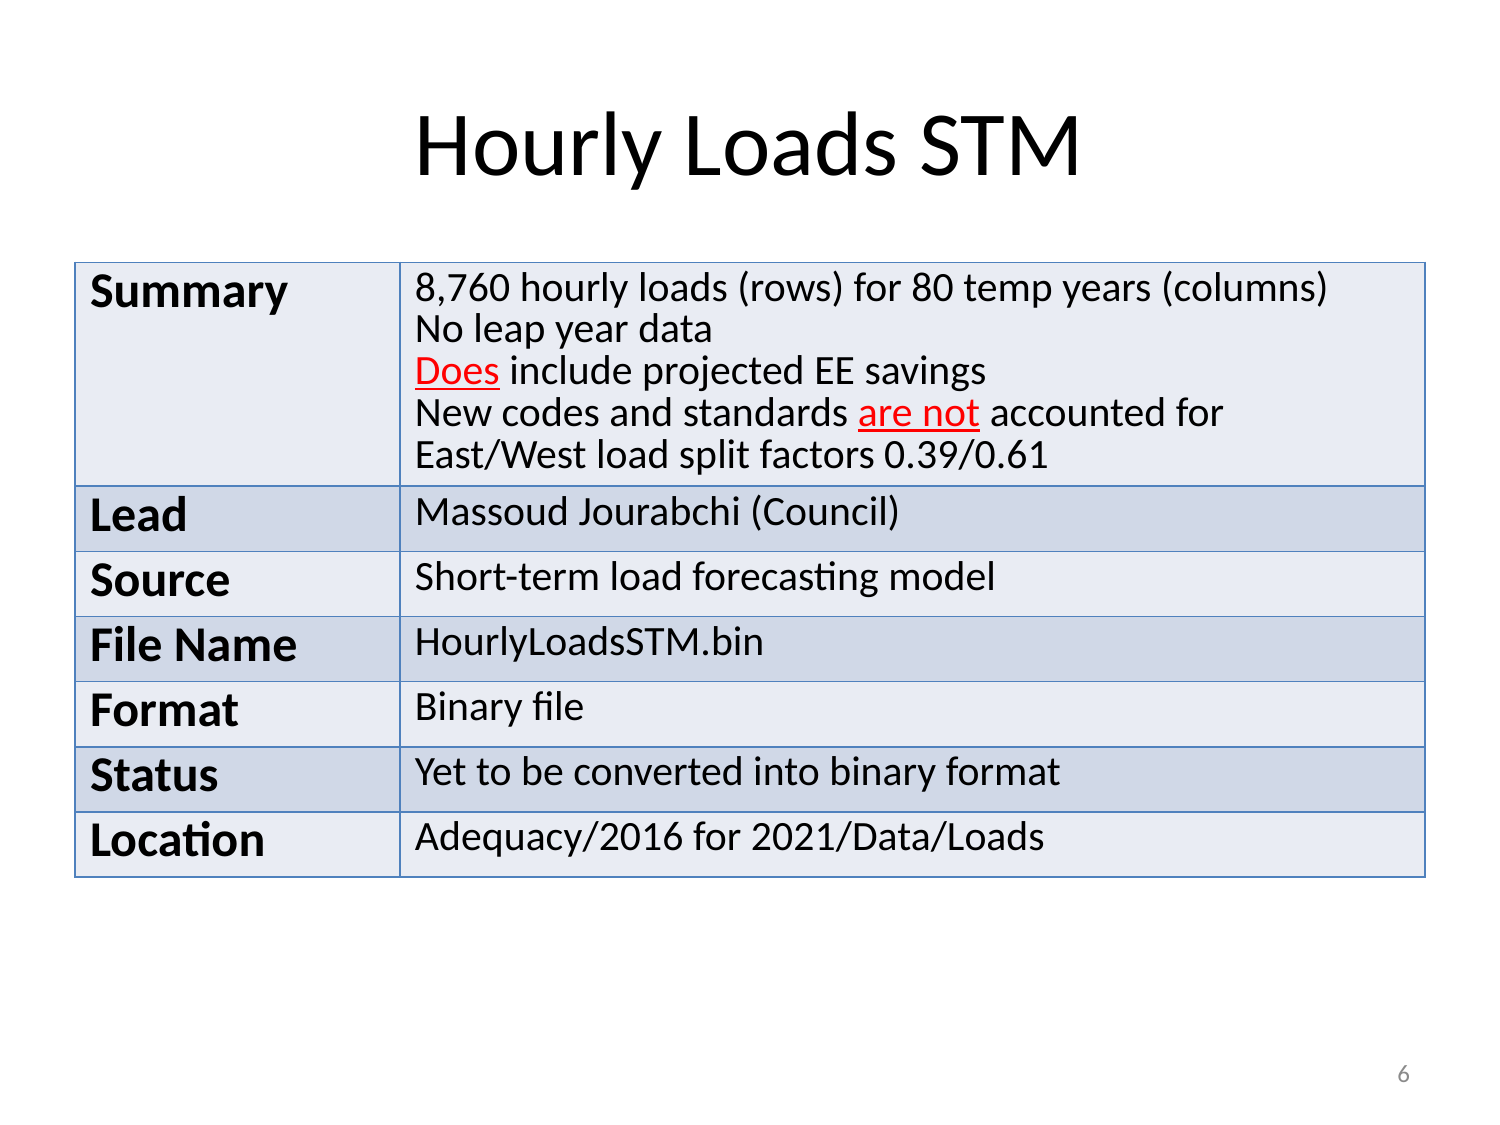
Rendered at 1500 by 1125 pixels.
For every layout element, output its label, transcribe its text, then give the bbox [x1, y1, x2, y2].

table_cell Yet to be converted into binary format [401, 748, 1424, 811]
title Hourly Loads STM [75, 45, 1425, 233]
table_header Summary [76, 263, 399, 485]
table_cell Lead [76, 487, 399, 551]
table_cell Location [76, 813, 399, 876]
table_cell HourlyLoadsSTM.bin [401, 617, 1424, 681]
slide_number 6 [1074, 1042, 1425, 1103]
table_cell Adequacy/2016 for 2021/Data/Loads [401, 813, 1424, 876]
table_cell Short-term load forecasting model [401, 552, 1424, 616]
table_cell Format [76, 682, 399, 746]
table_cell File Name [76, 617, 399, 681]
table_cell Status [76, 748, 399, 811]
table_cell Massoud Jourabchi (Council) [401, 487, 1424, 551]
table_cell Source [76, 552, 399, 616]
table_cell Binary file [401, 682, 1424, 746]
table_header 8,760 hourly loads (rows) for 80 temp years (columns) No leap year data Does include projected EE savings New codes and standards are not accounted for East/West load split factors 0.39/0.61 [401, 263, 1424, 485]
